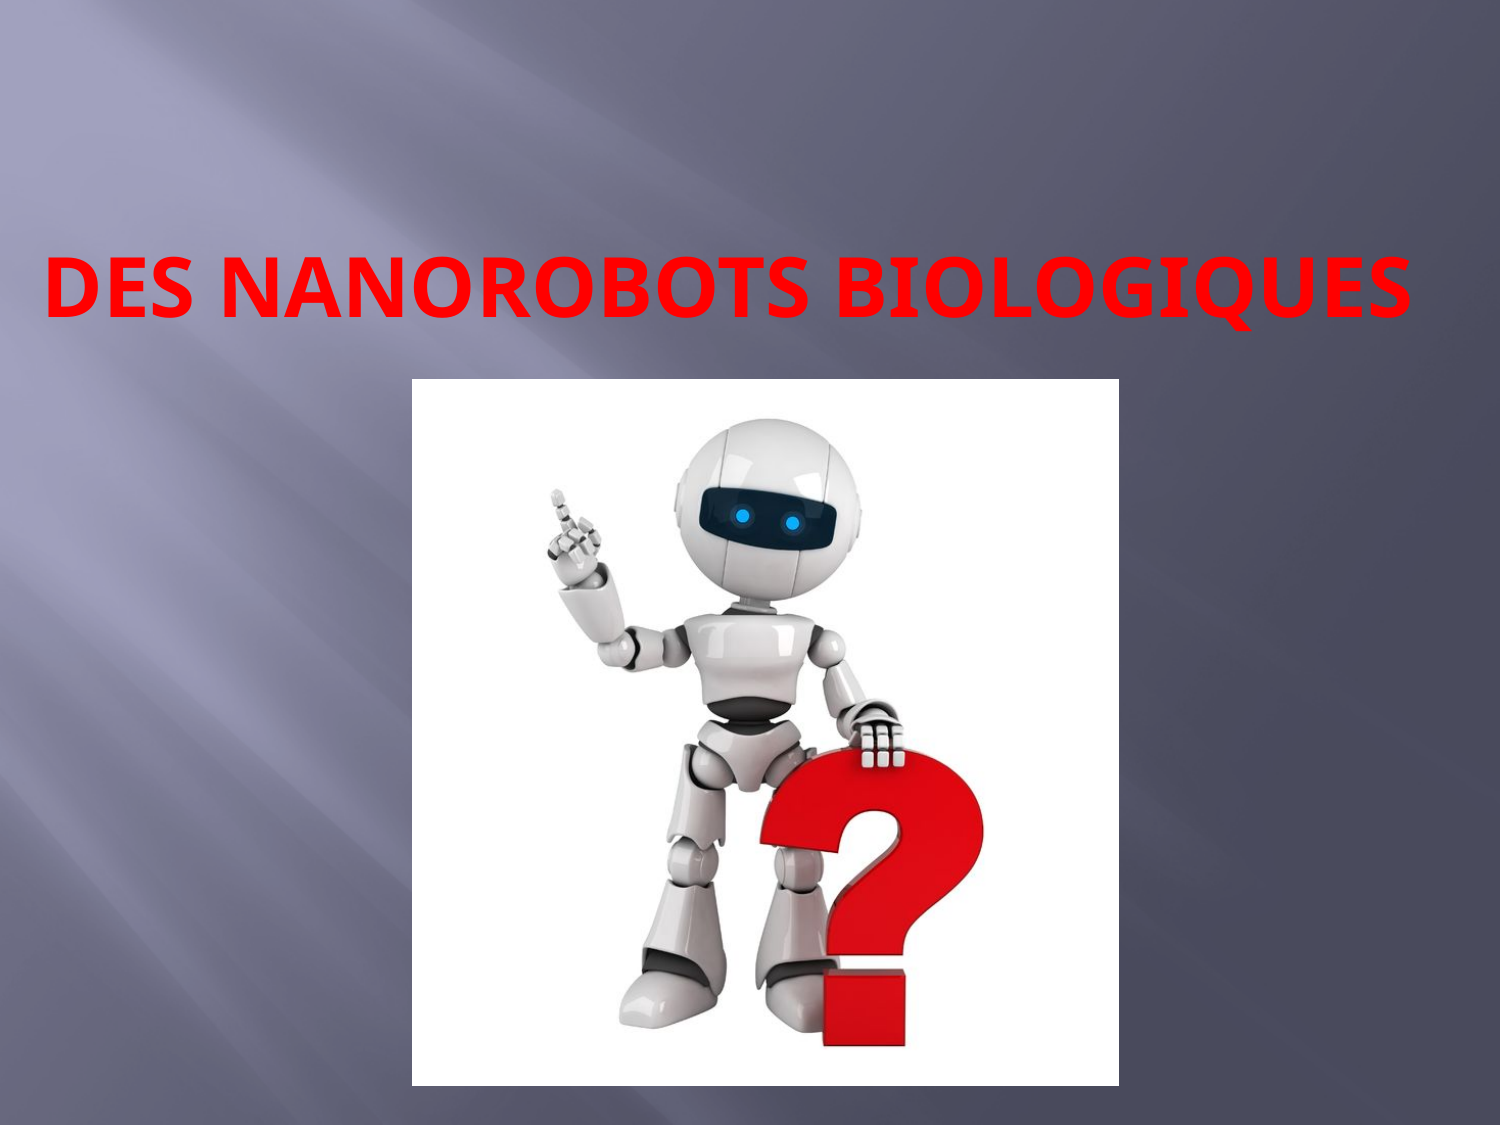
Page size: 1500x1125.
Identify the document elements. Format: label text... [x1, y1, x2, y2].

picture [412, 379, 1120, 1086]
title Des nanorobots biologiques [34, 0, 1500, 334]
